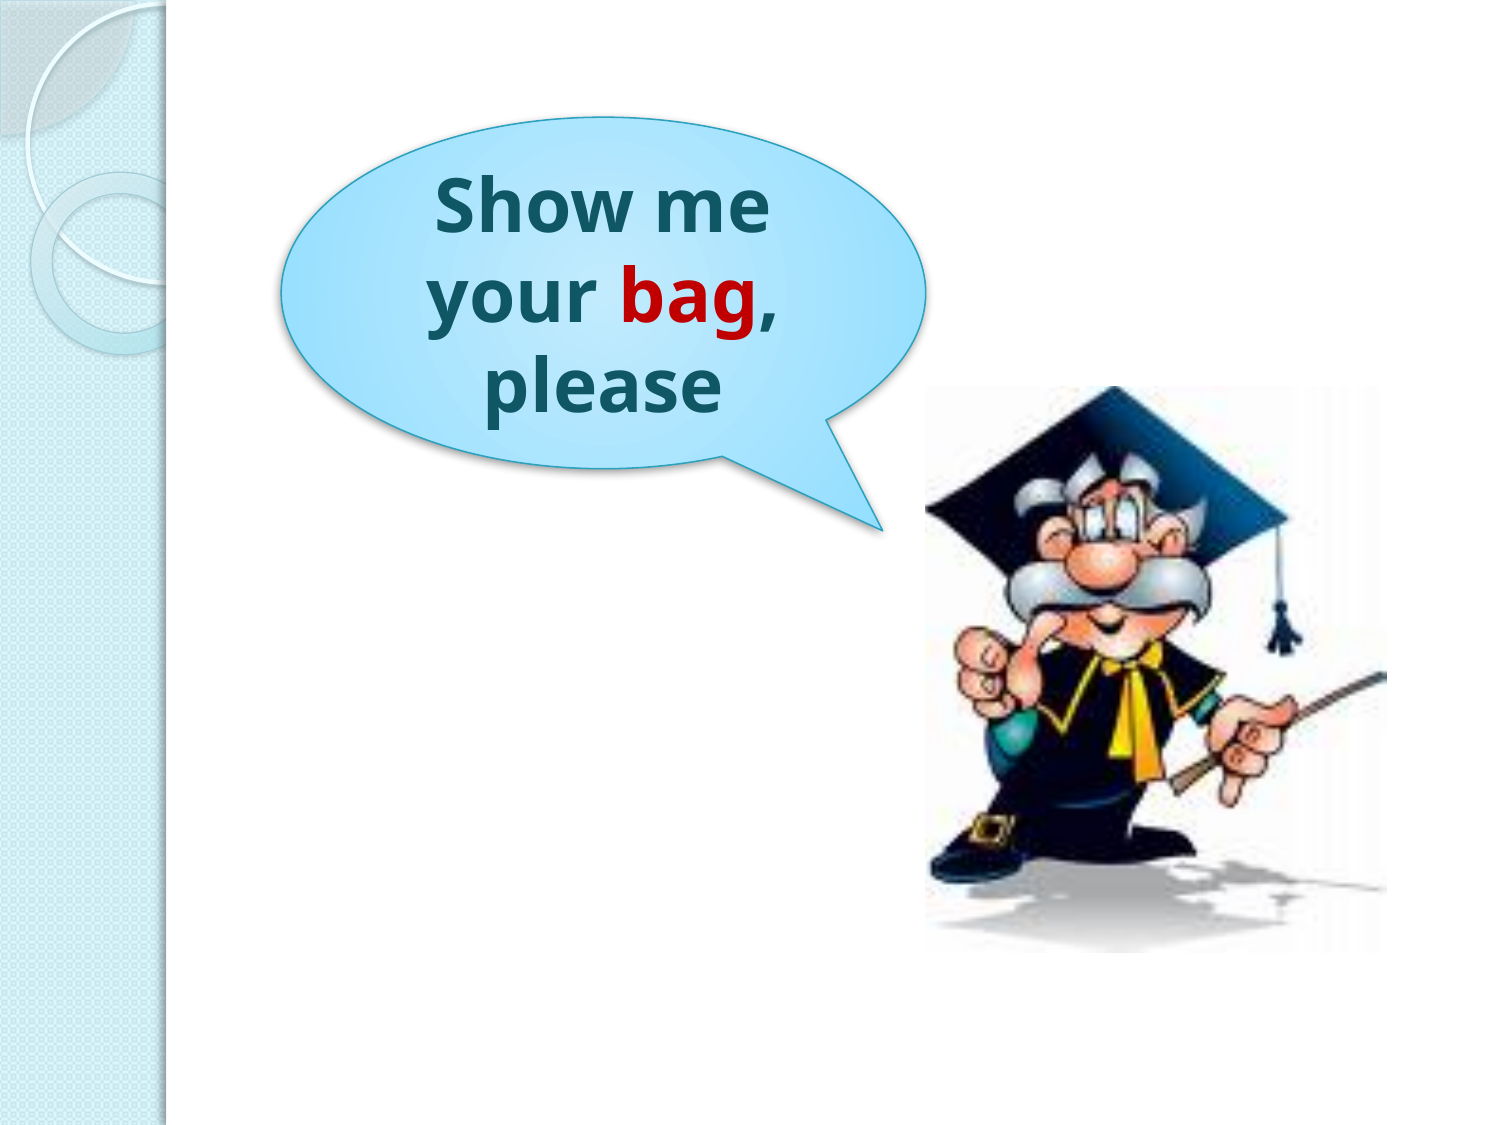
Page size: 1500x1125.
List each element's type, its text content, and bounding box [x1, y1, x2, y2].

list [925, 386, 1387, 954]
text_box Show me your bag, please [280, 116, 927, 532]
